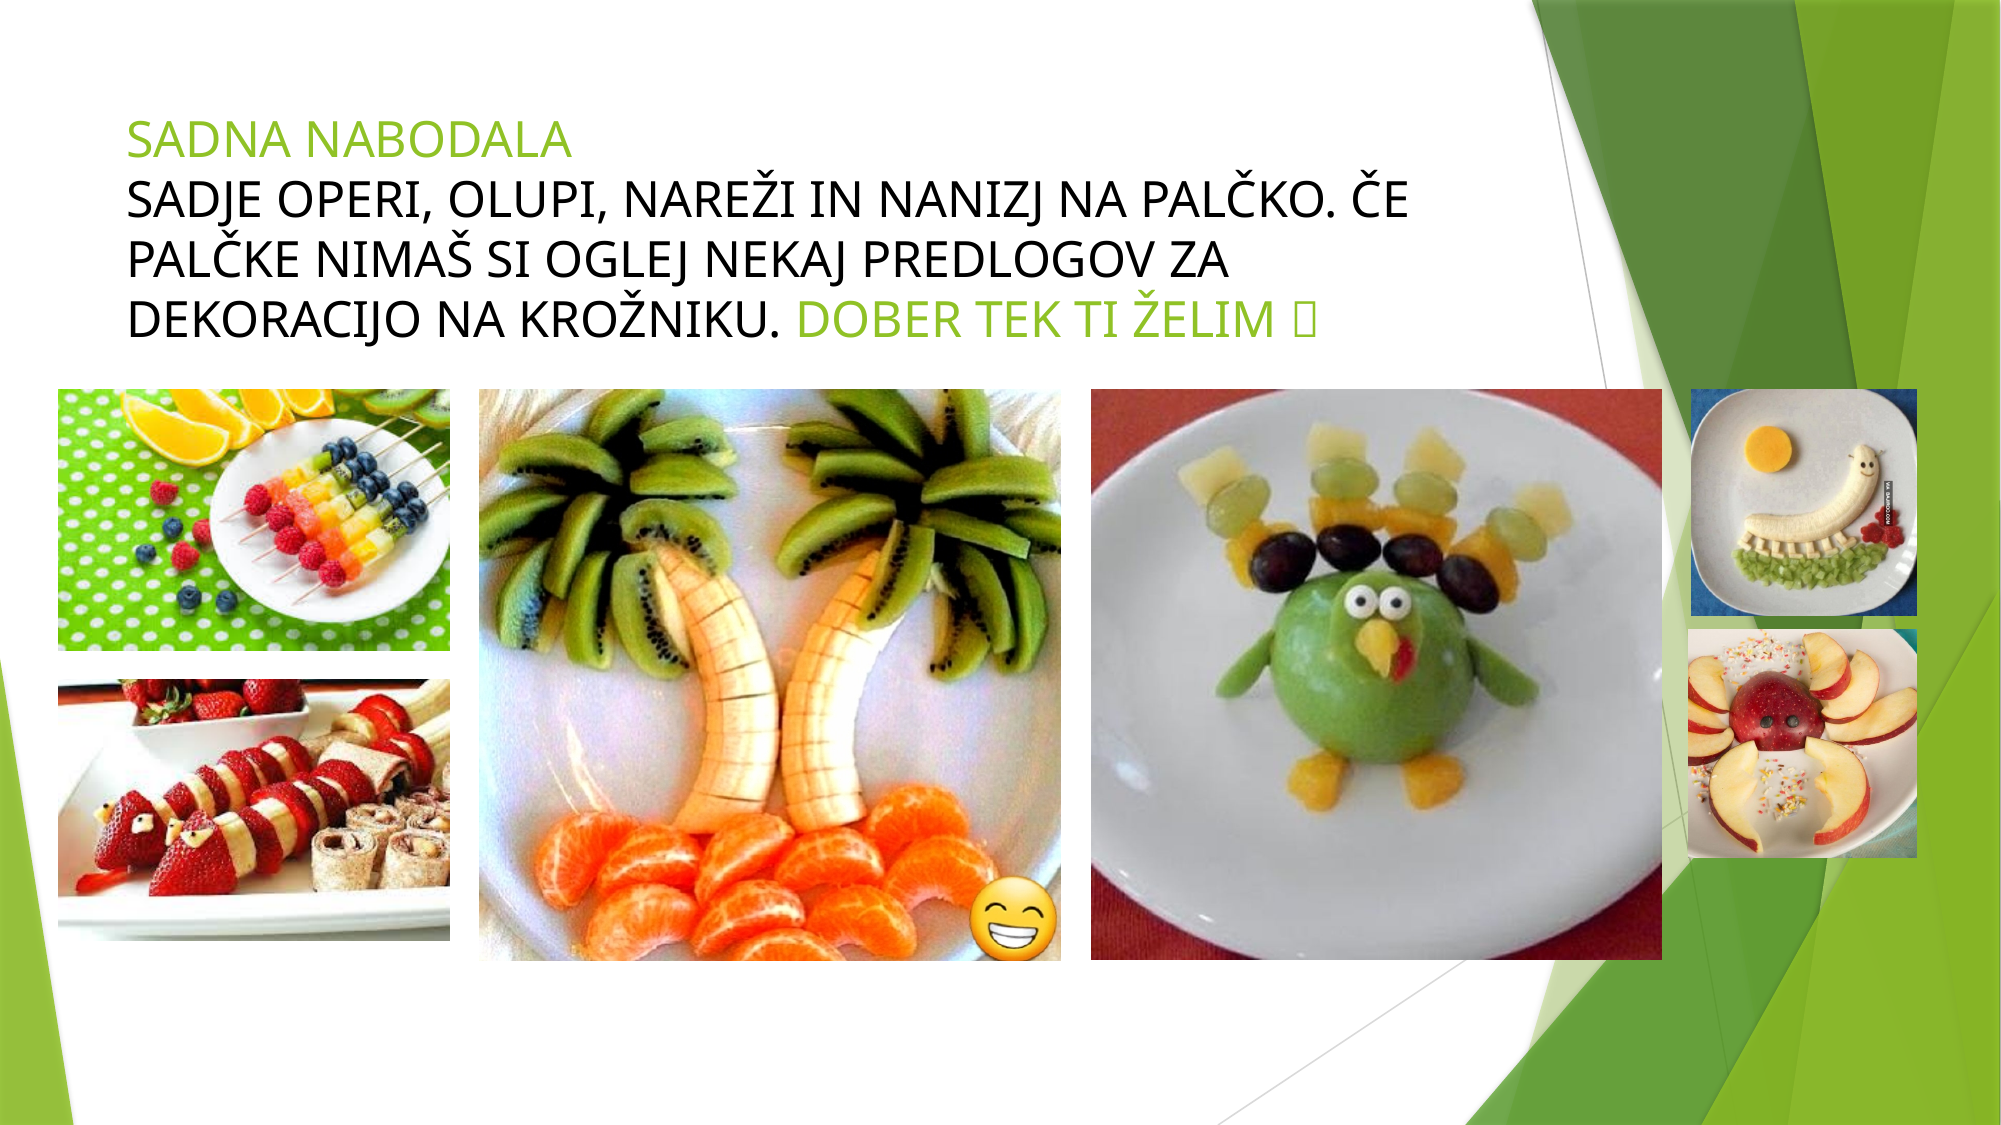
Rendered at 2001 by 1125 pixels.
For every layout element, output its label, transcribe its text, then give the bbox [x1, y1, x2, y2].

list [479, 389, 1062, 961]
picture [57, 389, 451, 651]
picture [57, 679, 451, 941]
picture [1691, 388, 1918, 617]
picture [1688, 628, 1918, 858]
picture [1090, 388, 1662, 961]
title SADNA NABODALA SADJE OPERI, OLUPI, NAREŽI IN NANIZJ NA PALČKO. ČE PALČKE NIMAŠ SI OGLEJ NEKAJ PREDLOGOV ZA DEKORACIJO NA KROŽNIKU. DOBER TEK TI ŽELIM  [111, 99, 1522, 415]
